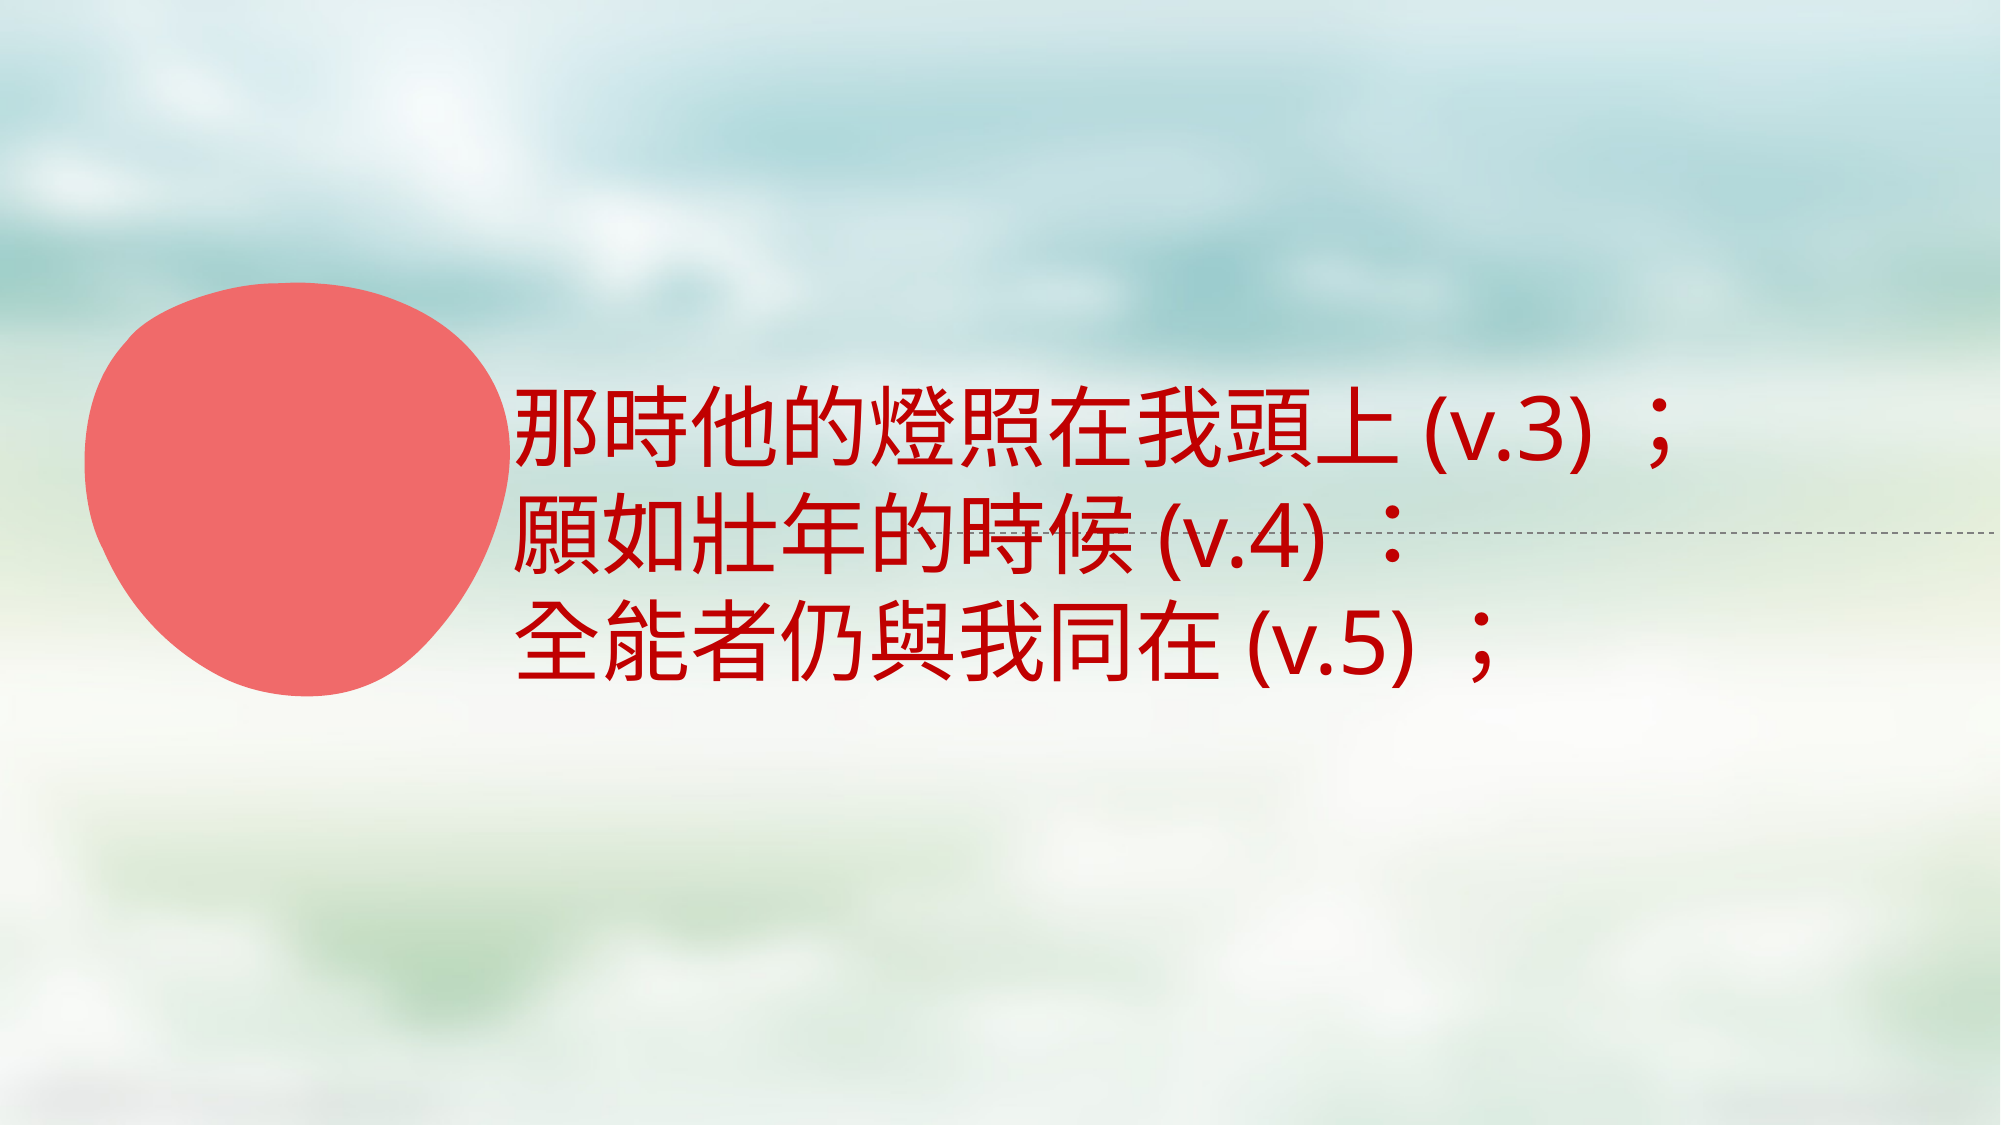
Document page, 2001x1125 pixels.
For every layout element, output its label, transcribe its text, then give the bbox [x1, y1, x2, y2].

text_box [84, 282, 497, 697]
picture [0, 0, 2001, 1125]
text_box 那時他的燈照在我頭上(v.3)； 願如壯年的時候(v.4)： 全能者仍與我同在(v.5)； [497, 364, 1955, 806]
